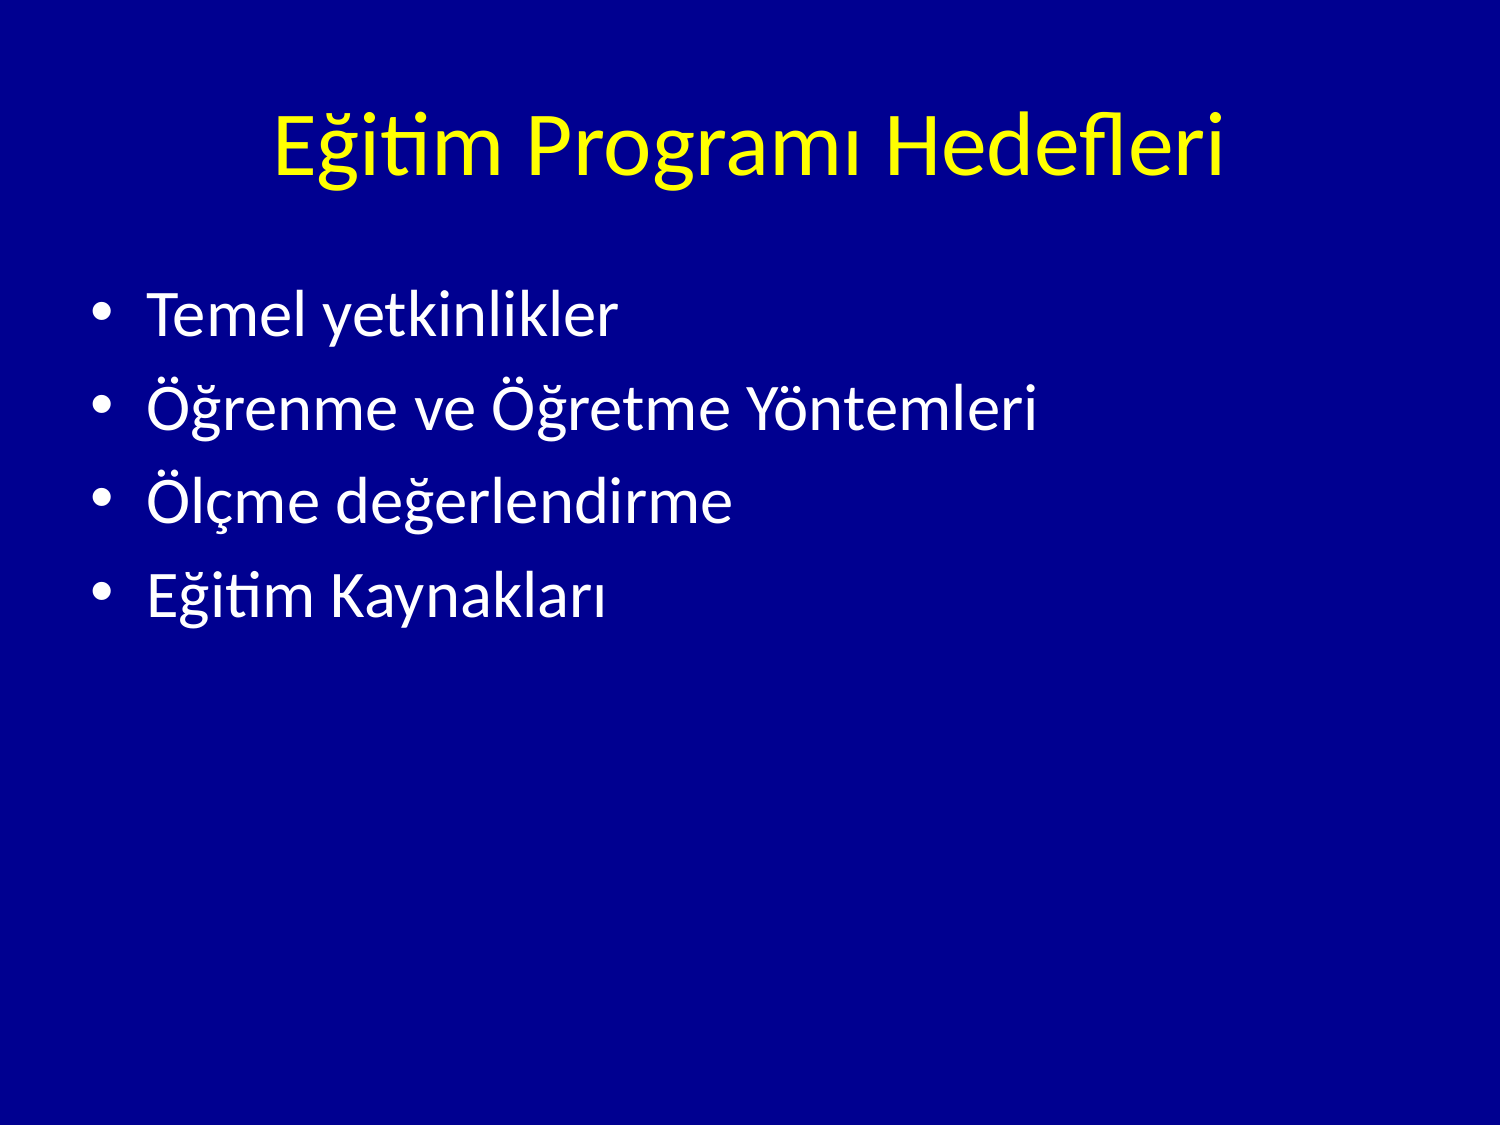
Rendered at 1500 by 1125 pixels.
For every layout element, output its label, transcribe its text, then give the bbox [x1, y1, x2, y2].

list Temel yetkinlikler Öğrenme ve Öğretme Yöntemleri Ölçme değerlendirme Eğitim Kaynakları [75, 262, 1425, 1005]
title Eğitim Programı Hedefleri [75, 45, 1425, 233]
